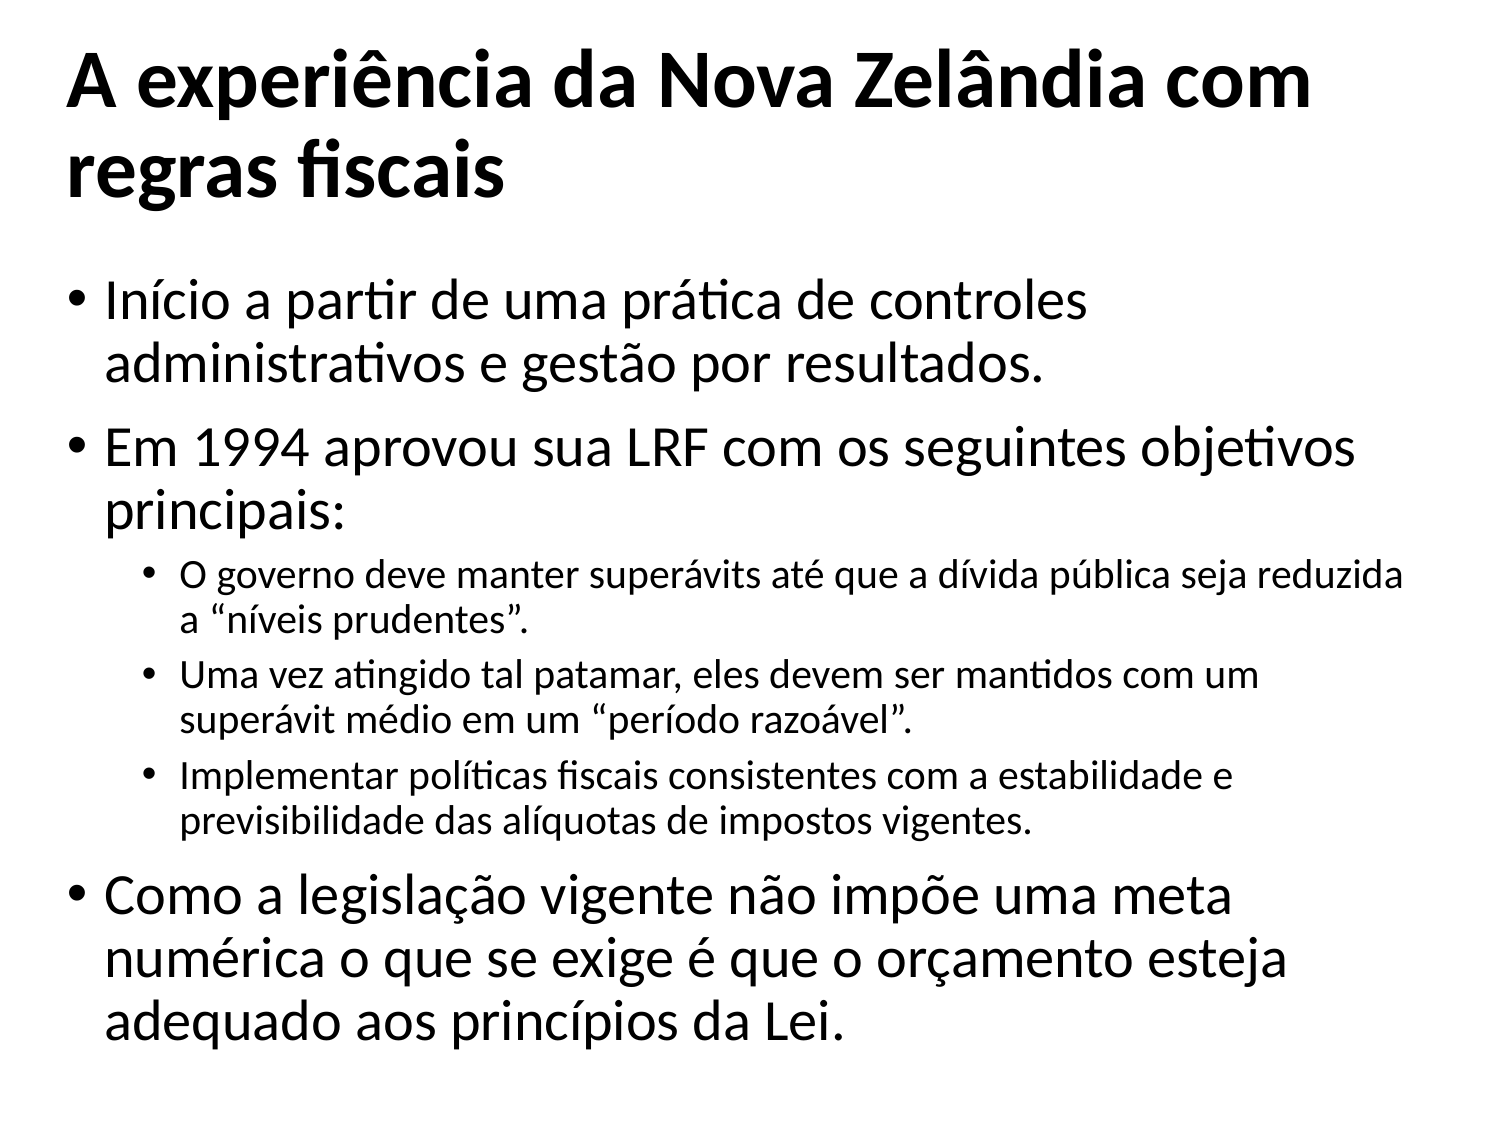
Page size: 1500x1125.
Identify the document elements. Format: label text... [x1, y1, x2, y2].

list Início a partir de uma prática de controles administrativos e gestão por resultados. Em 1994 aprovou sua LRF com os seguintes objetivos principais: O governo deve manter superávits até que a dívida pública seja reduzida a “níveis prudentes”. Uma vez atingido tal patamar, eles devem ser mantidos com um superávit médio em um “período razoável”. Implementar políticas fiscais consistentes com a estabilidade e previsibilidade das alíquotas de impostos vigentes. Como a legislação vigente não impõe uma meta numérica o que se exige é que o orçamento esteja adequado aos princípios da Lei. [51, 261, 1437, 1079]
title A experiência da Nova Zelândia com regras fiscais [51, 43, 1484, 207]
